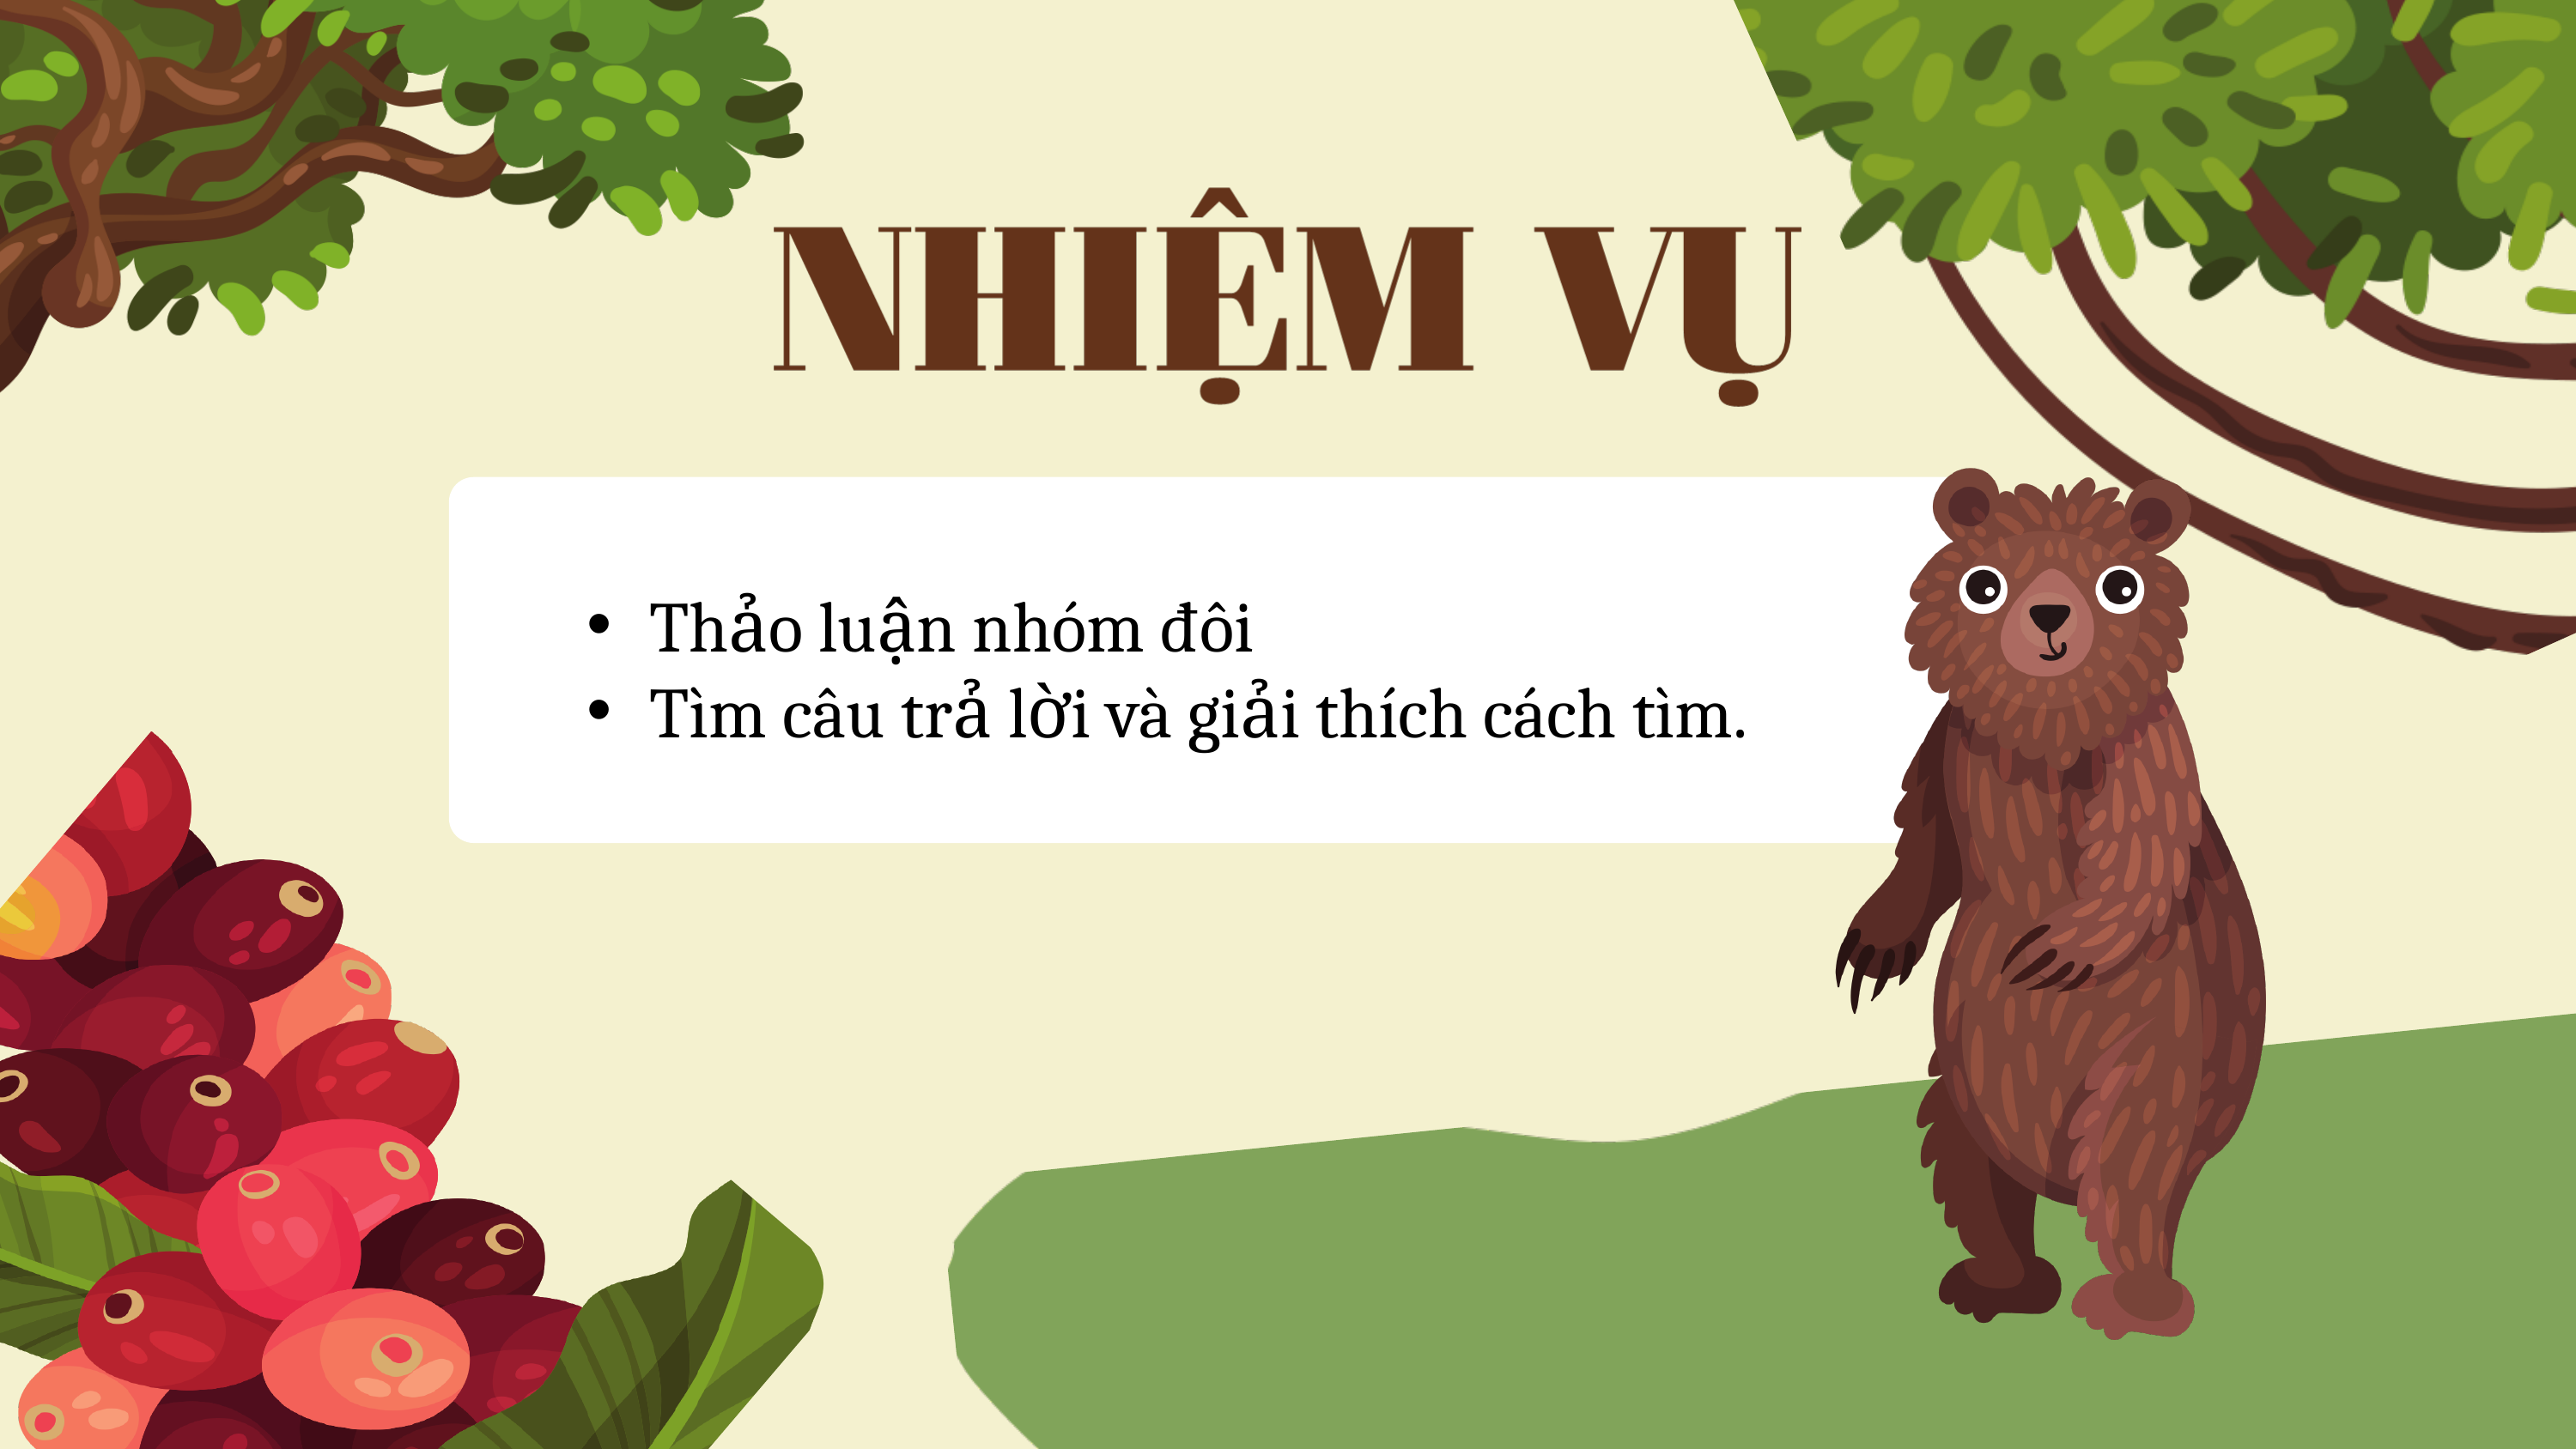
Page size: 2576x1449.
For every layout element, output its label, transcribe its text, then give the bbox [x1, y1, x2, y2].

text_box Thảo luận nhóm đôi Tìm câu trả lời và giải thích cách tìm. [524, 580, 1802, 753]
text_box [0, 705, 851, 1449]
picture [618, 100, 1959, 534]
text_box [939, 1013, 2576, 1449]
text_box [1734, 0, 2576, 770]
text_box [0, 0, 806, 427]
text_box [448, 476, 1835, 844]
text_box [1835, 466, 2270, 1341]
